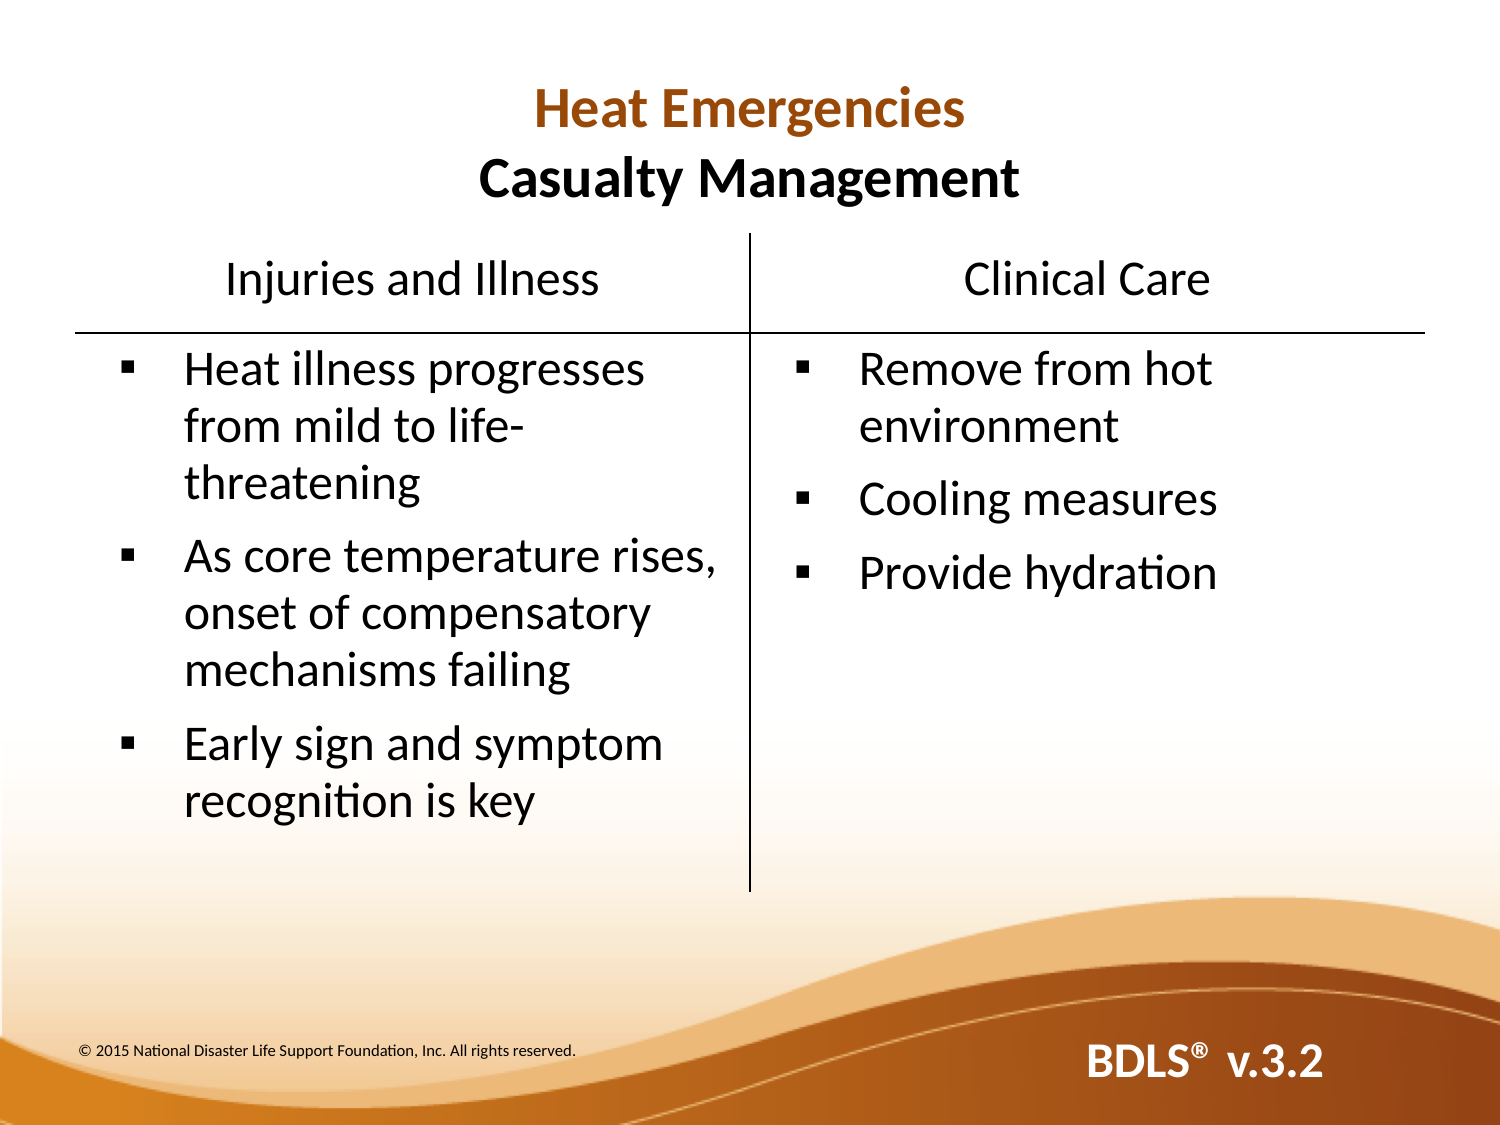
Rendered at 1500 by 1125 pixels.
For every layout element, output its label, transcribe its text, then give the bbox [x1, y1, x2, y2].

table_header Clinical Care [751, 233, 1425, 332]
table_cell Remove from hot environment Cooling measures Provide hydration [751, 334, 1425, 892]
table_cell Heat illness progresses from mild to life-threatening As core temperature rises, onset of compensatory mechanisms failing Early sign and symptom recognition is key [75, 334, 749, 892]
title Heat Emergencies Casualty Management [75, 45, 1425, 233]
picture [0, 0, 1500, 1125]
table_header Injuries and Illness [75, 233, 749, 332]
